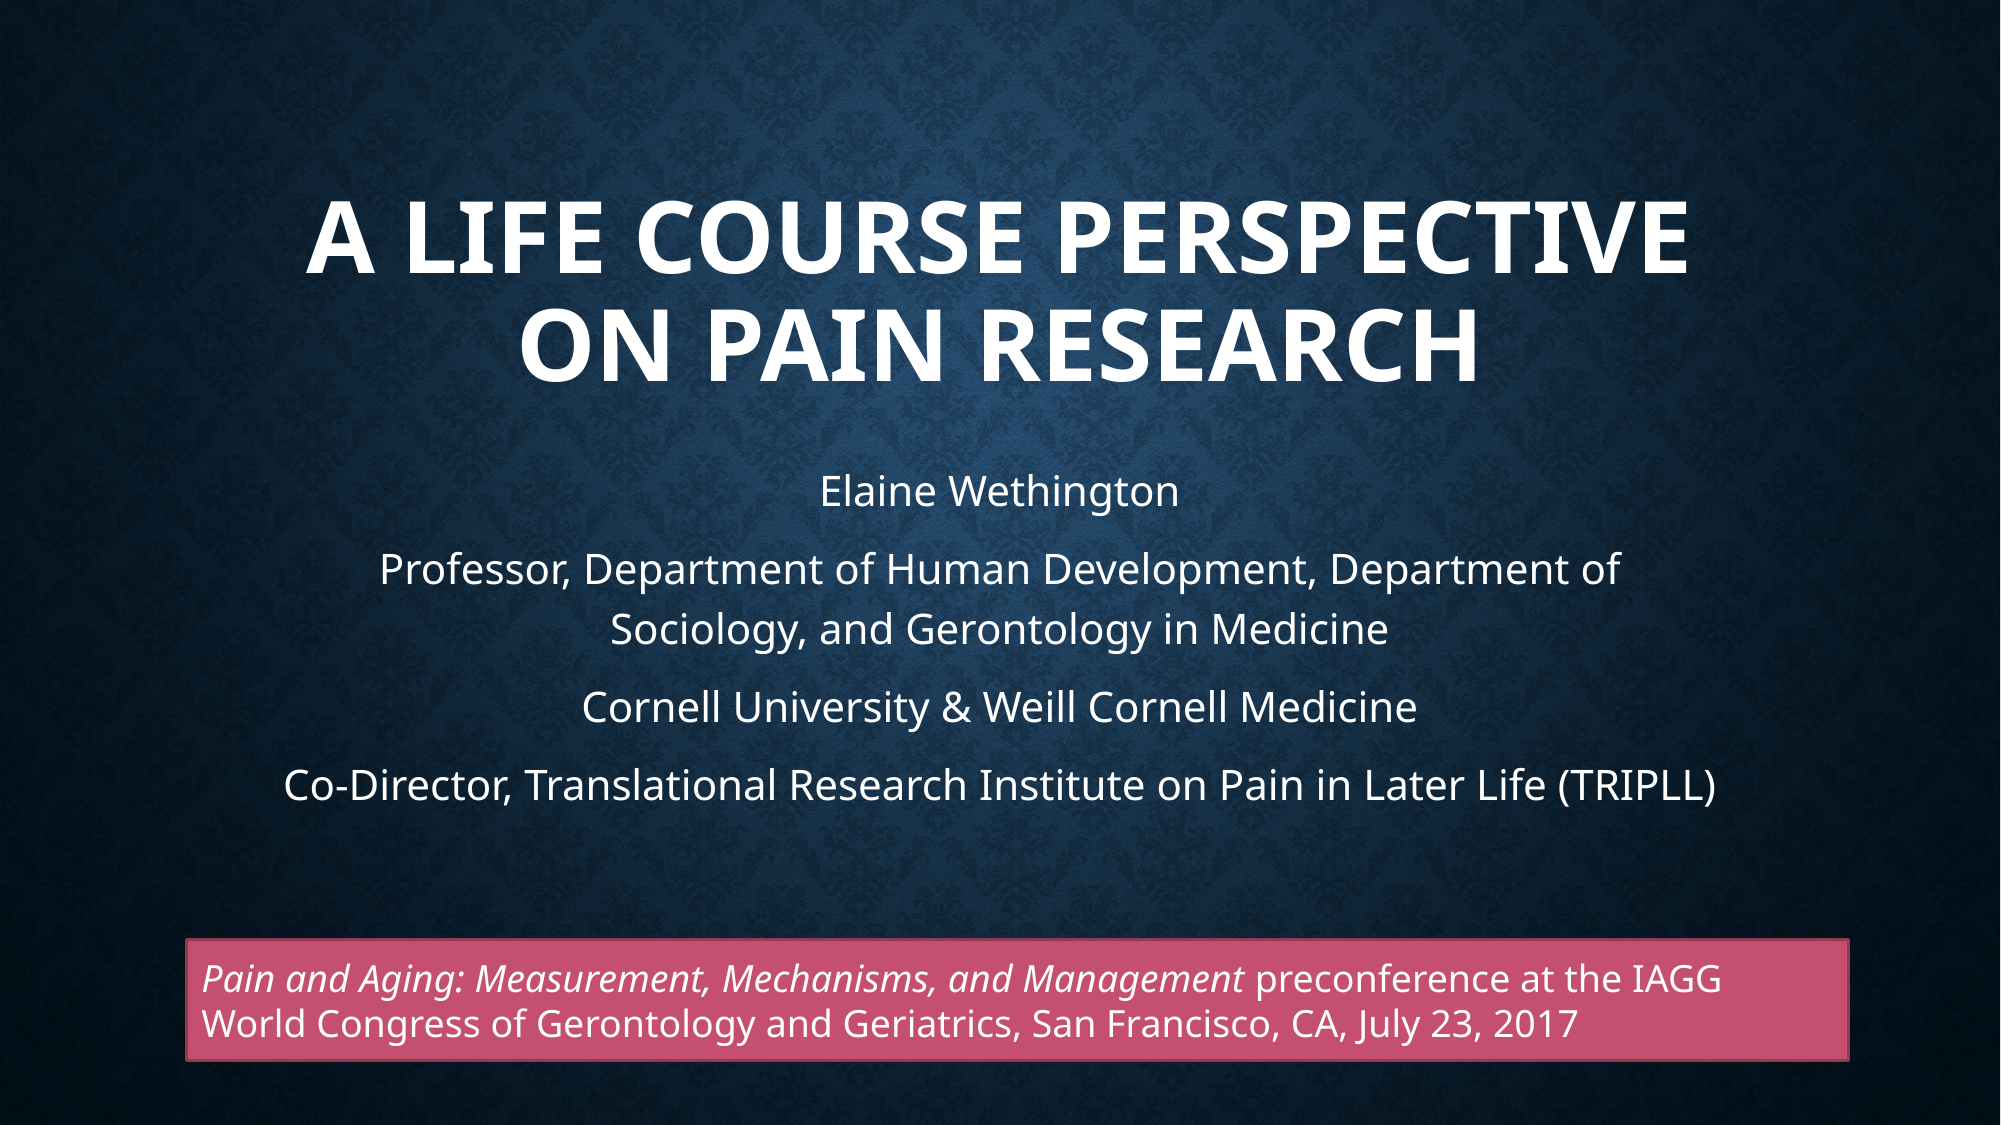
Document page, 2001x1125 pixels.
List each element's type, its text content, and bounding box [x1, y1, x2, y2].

subtitle Elaine Wethington Professor, Department of Human Development, Department of Sociology, and Gerontology in Medicine Cornell University & Weill Cornell Medicine Co-Director, Translational Research Institute on Pain in Later Life (TRIPLL) [261, 447, 1739, 863]
title A Life Course perspective on Pain Research [261, 33, 1739, 411]
text_box Pain and Aging: Measurement, Mechanisms, and Management preconference at the IAGG World Congress of Gerontology and Geriatrics, San Francisco, CA, July 23, 2017 [185, 938, 1850, 1062]
